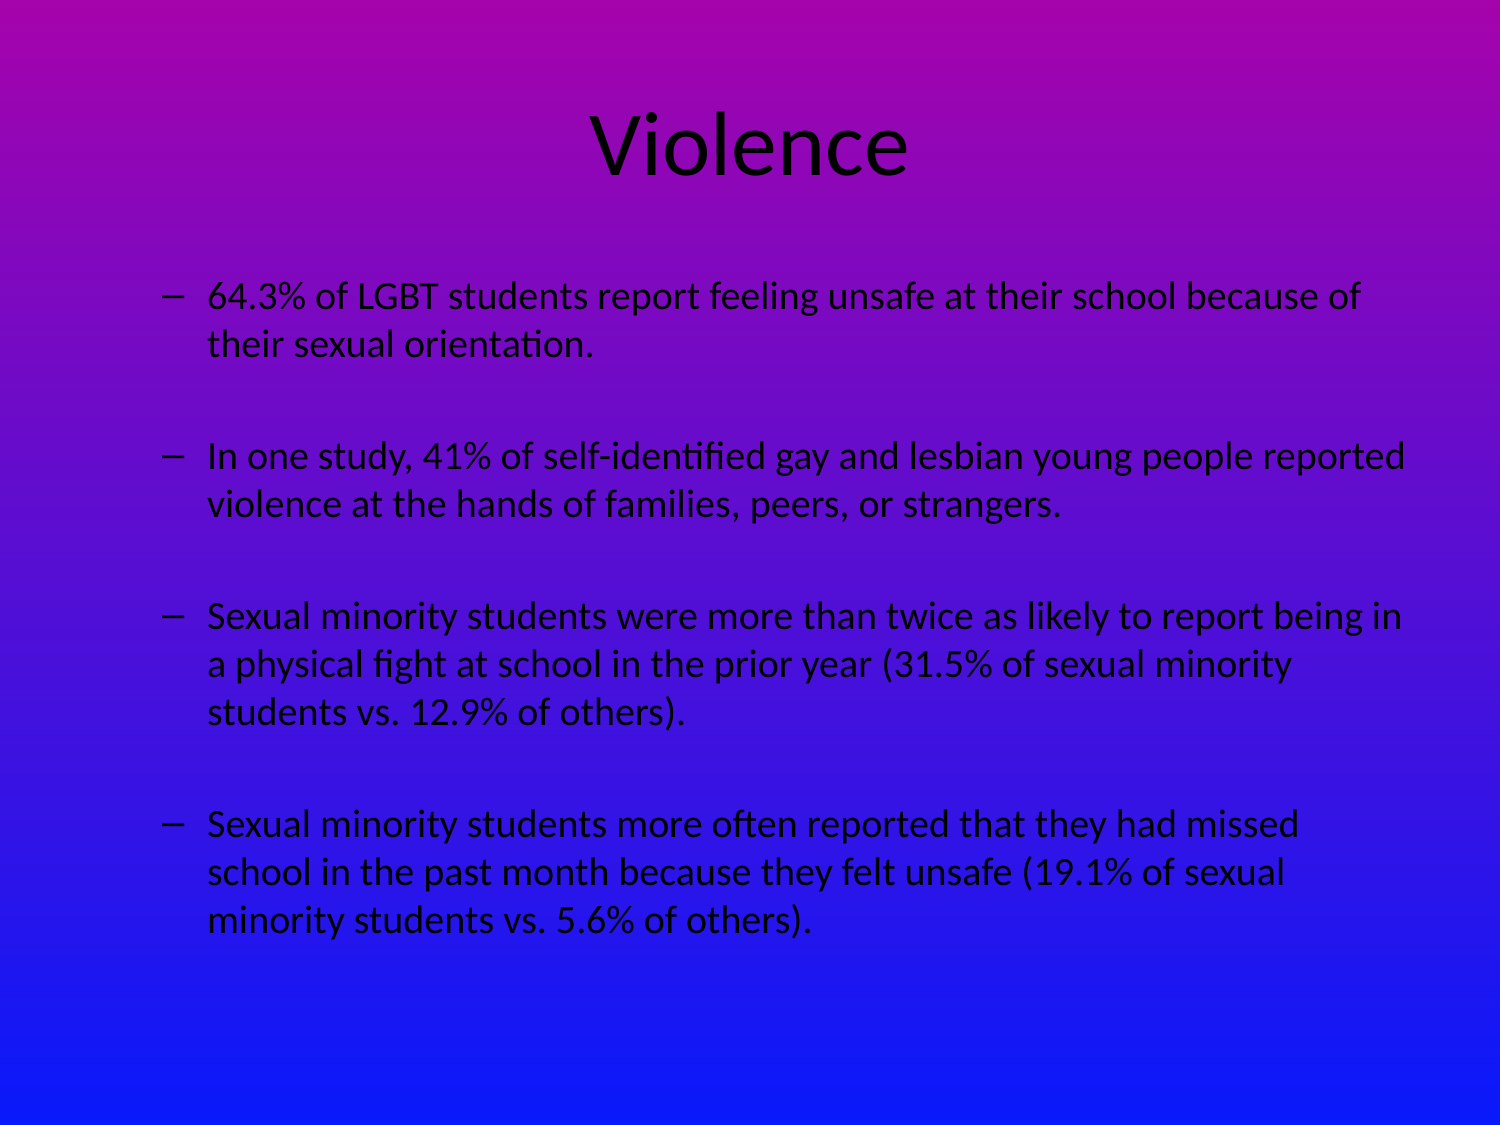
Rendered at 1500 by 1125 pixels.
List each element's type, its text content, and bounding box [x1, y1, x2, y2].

list 64.3% of LGBT students report feeling unsafe at their school because of their sexual orientation. In one study, 41% of self-identified gay and lesbian young people reported violence at the hands of families, peers, or strangers. Sexual minority students were more than twice as likely to report being in a physical fight at school in the prior year (31.5% of sexual minority students vs. 12.9% of others). Sexual minority students more often reported that they had missed school in the past month because they felt unsafe (19.1% of sexual minority students vs. 5.6% of others). [75, 262, 1425, 1005]
title Violence [75, 45, 1425, 233]
